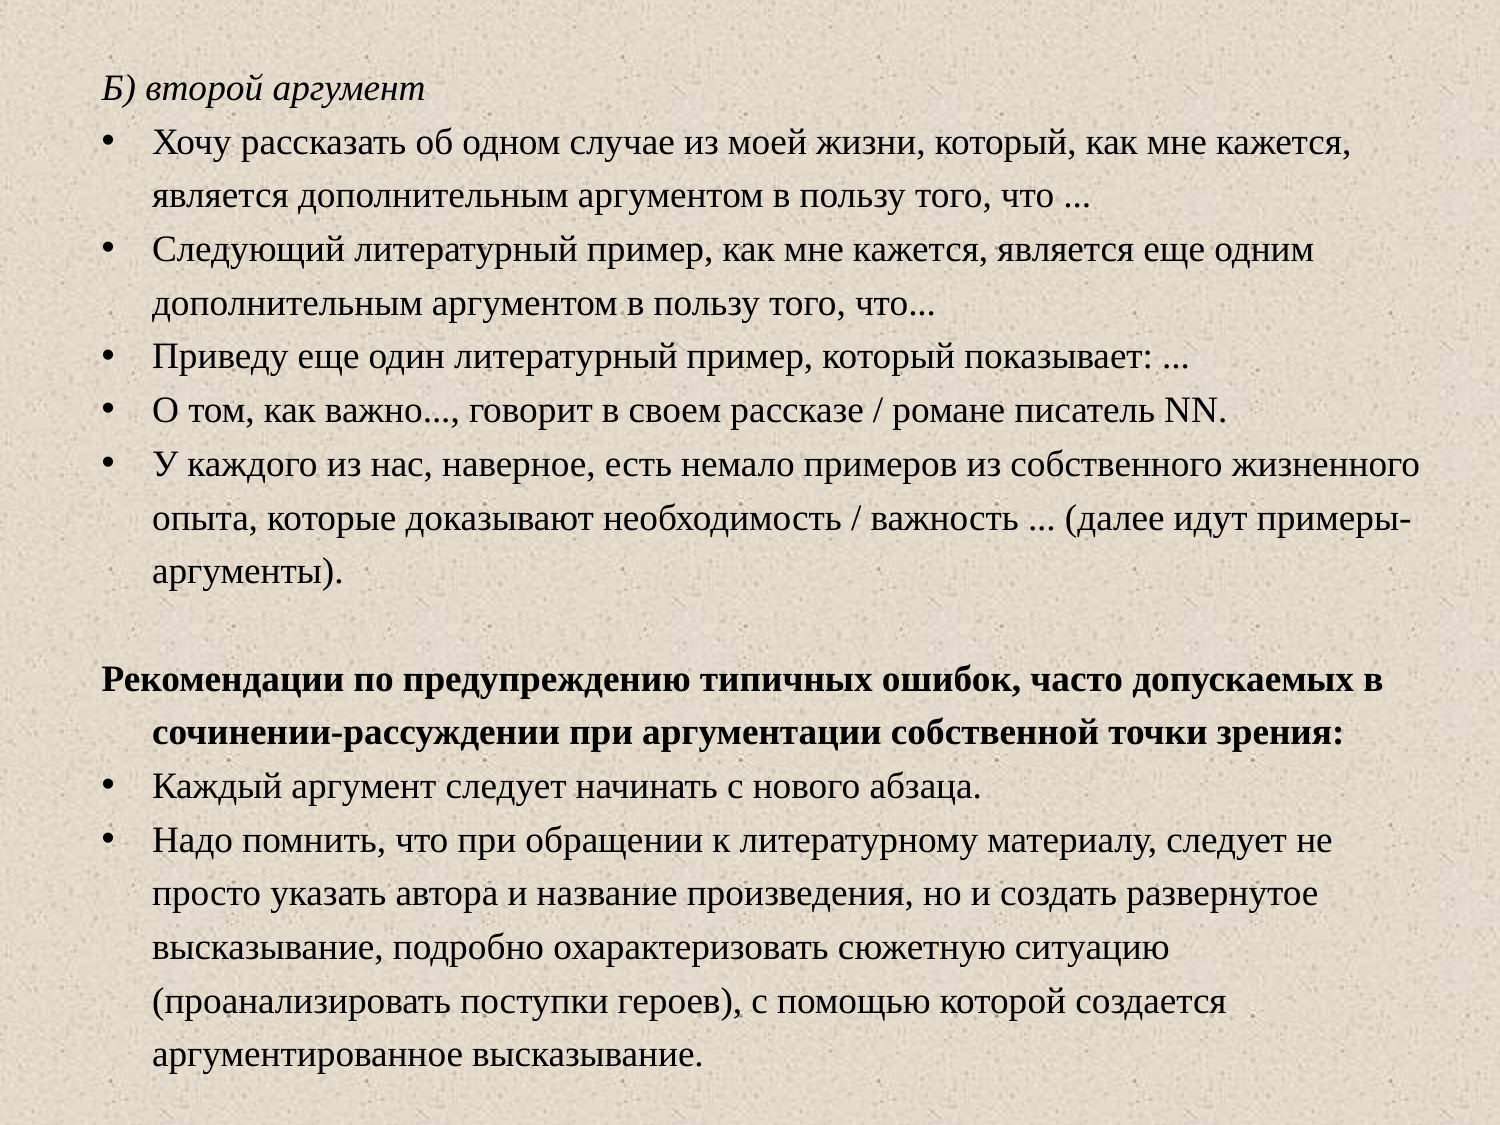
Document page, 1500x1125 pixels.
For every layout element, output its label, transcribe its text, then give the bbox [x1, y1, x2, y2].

list Б) второй аргумент Хочу рассказать об одном случае из моей жизни, который, как мне кажется, является дополнительным аргументом в пользу того, что ... Следующий литературный пример, как мне кажется, является еще одним дополнительным аргументом в пользу того, что... Приведу еще один литературный пример, который показывает: ... О том, как важно..., говорит в своем рассказе / романе писатель NN. У каждого из нас, наверное, есть немало примеров из собственного жизненного опыта, которые доказывают необходимость / важность ... (далее идут примеры-аргументы). Рекомендации по предупреждению типичных ошибок, часто допускаемых в сочинении-рассуждении при аргументации собственной точки зрения: Каждый аргумент следует начинать с нового абзаца. Надо помнить, что при обращении к литературному материалу, следует не просто указать автора и название произведения, но и создать развернутое высказывание, подробно охарактеризовать сюжетную ситуацию (проанализировать поступки героев), с помощью которой создается аргументированное высказывание. [86, 46, 1465, 1090]
picture [0, 0, 1500, 1125]
